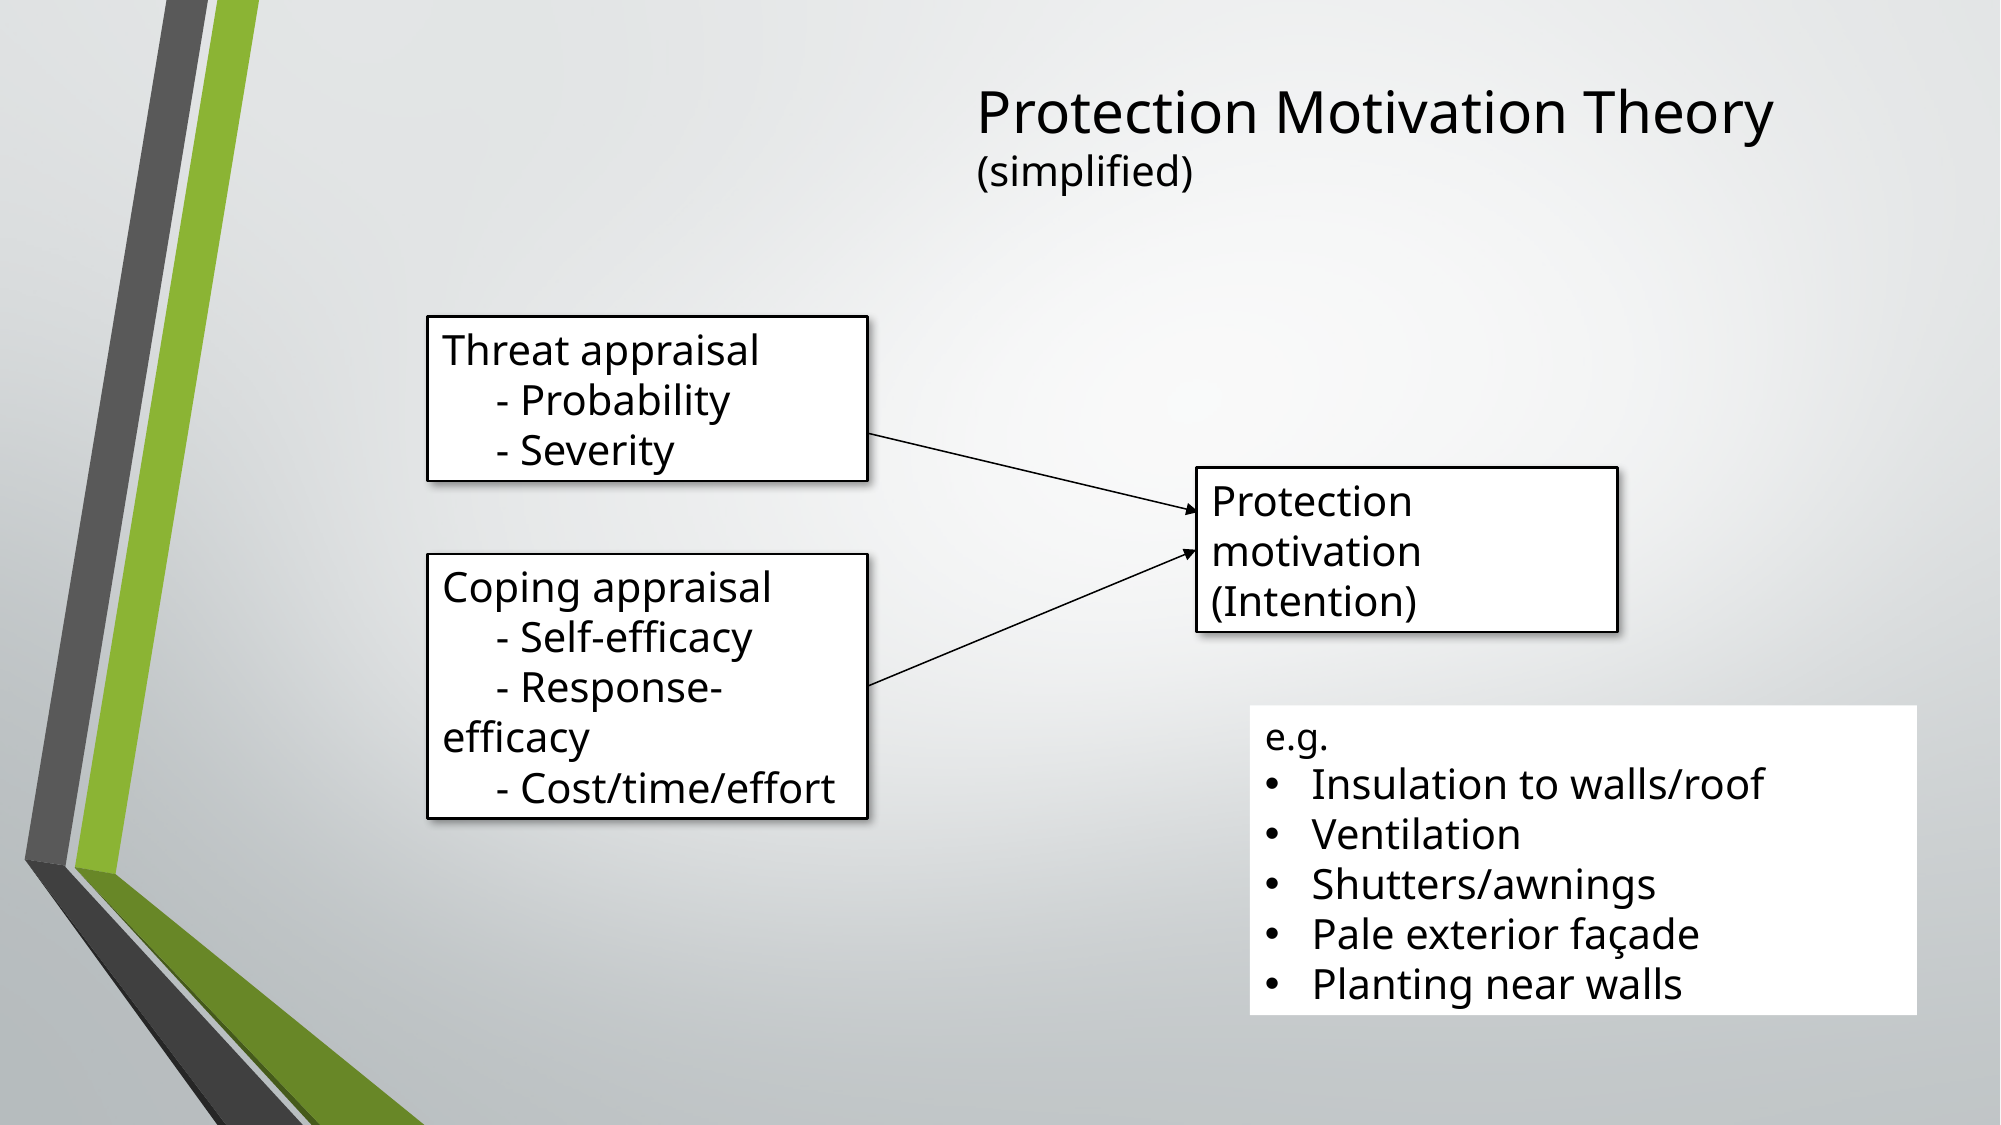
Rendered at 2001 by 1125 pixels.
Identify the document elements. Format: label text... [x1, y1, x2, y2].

text_box Protection motivation (Intention) [1195, 466, 1619, 633]
text_box Coping appraisal - Self-efficacy - Response-efficacy - Cost/time/effort [426, 553, 869, 820]
text_box e.g. Insulation to walls/roof Ventilation Shutters/awnings Pale exterior façade Planting near walls [1249, 705, 1917, 1016]
text_box Protection Motivation Theory (simplified) [962, 67, 1942, 203]
text_box Threat appraisal - Probability - Severity [426, 315, 869, 482]
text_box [867, 525, 1197, 663]
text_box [674, 386, 1199, 513]
